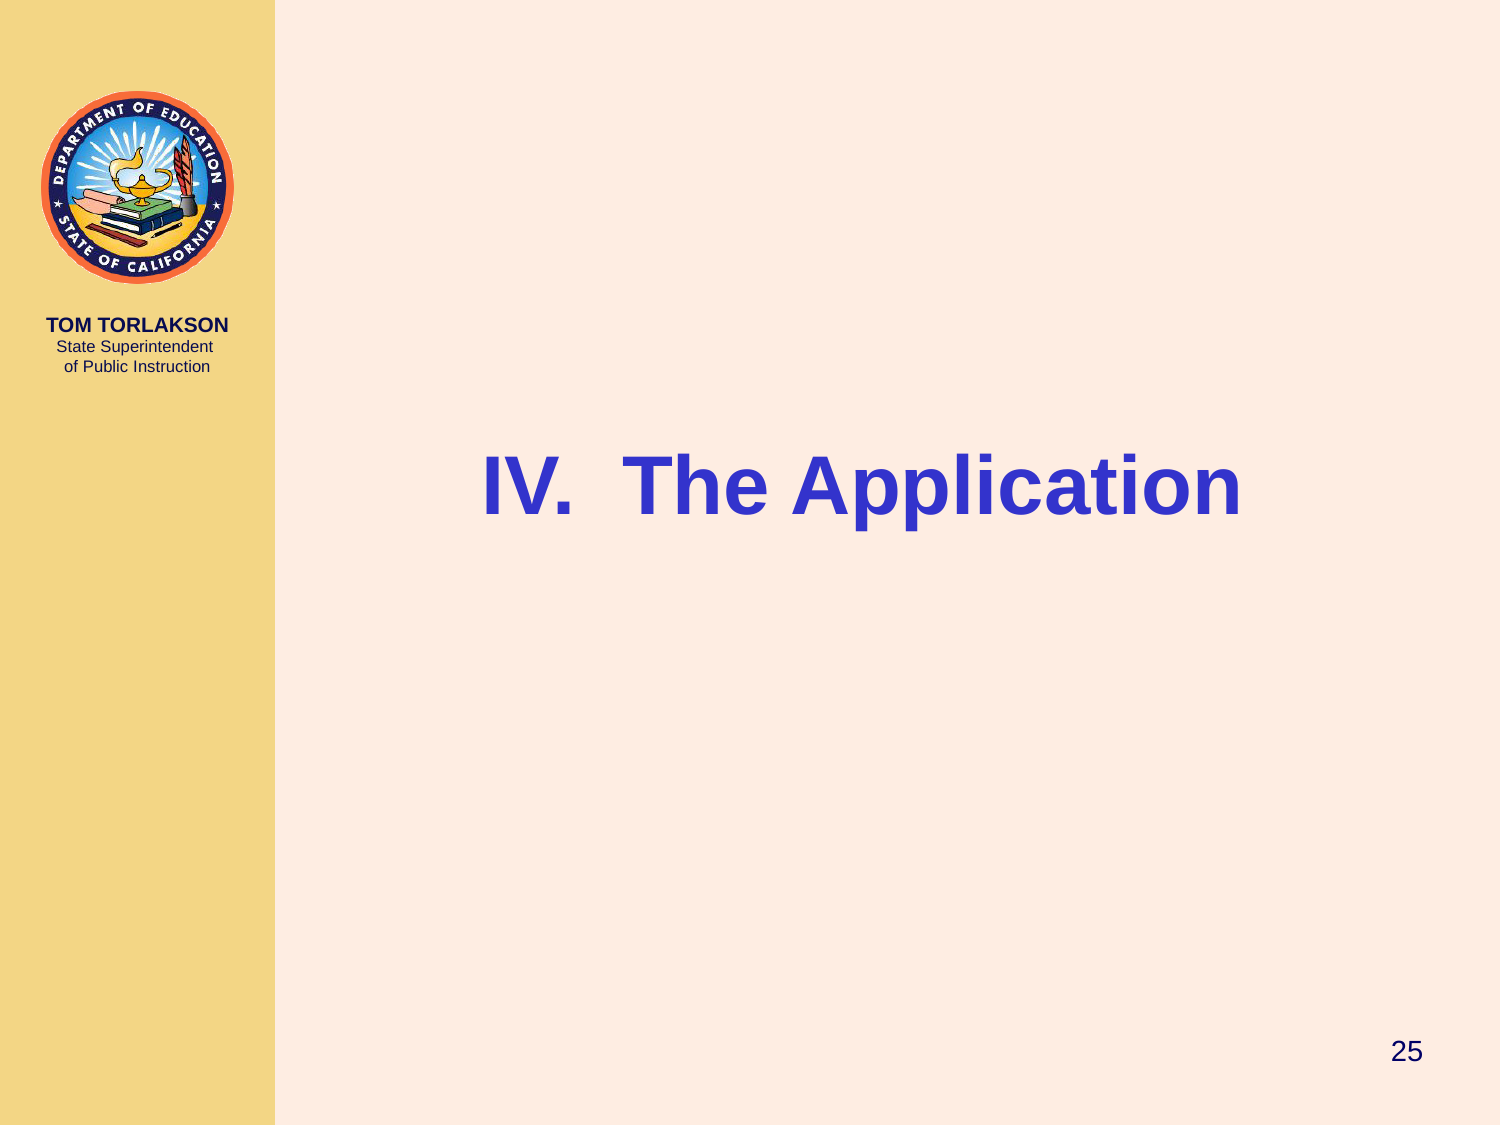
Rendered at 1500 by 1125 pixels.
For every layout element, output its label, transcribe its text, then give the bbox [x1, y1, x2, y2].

slide_number 25 [1163, 1025, 1439, 1100]
picture [24, 74, 250, 300]
title IV. The Application [300, 387, 1425, 575]
